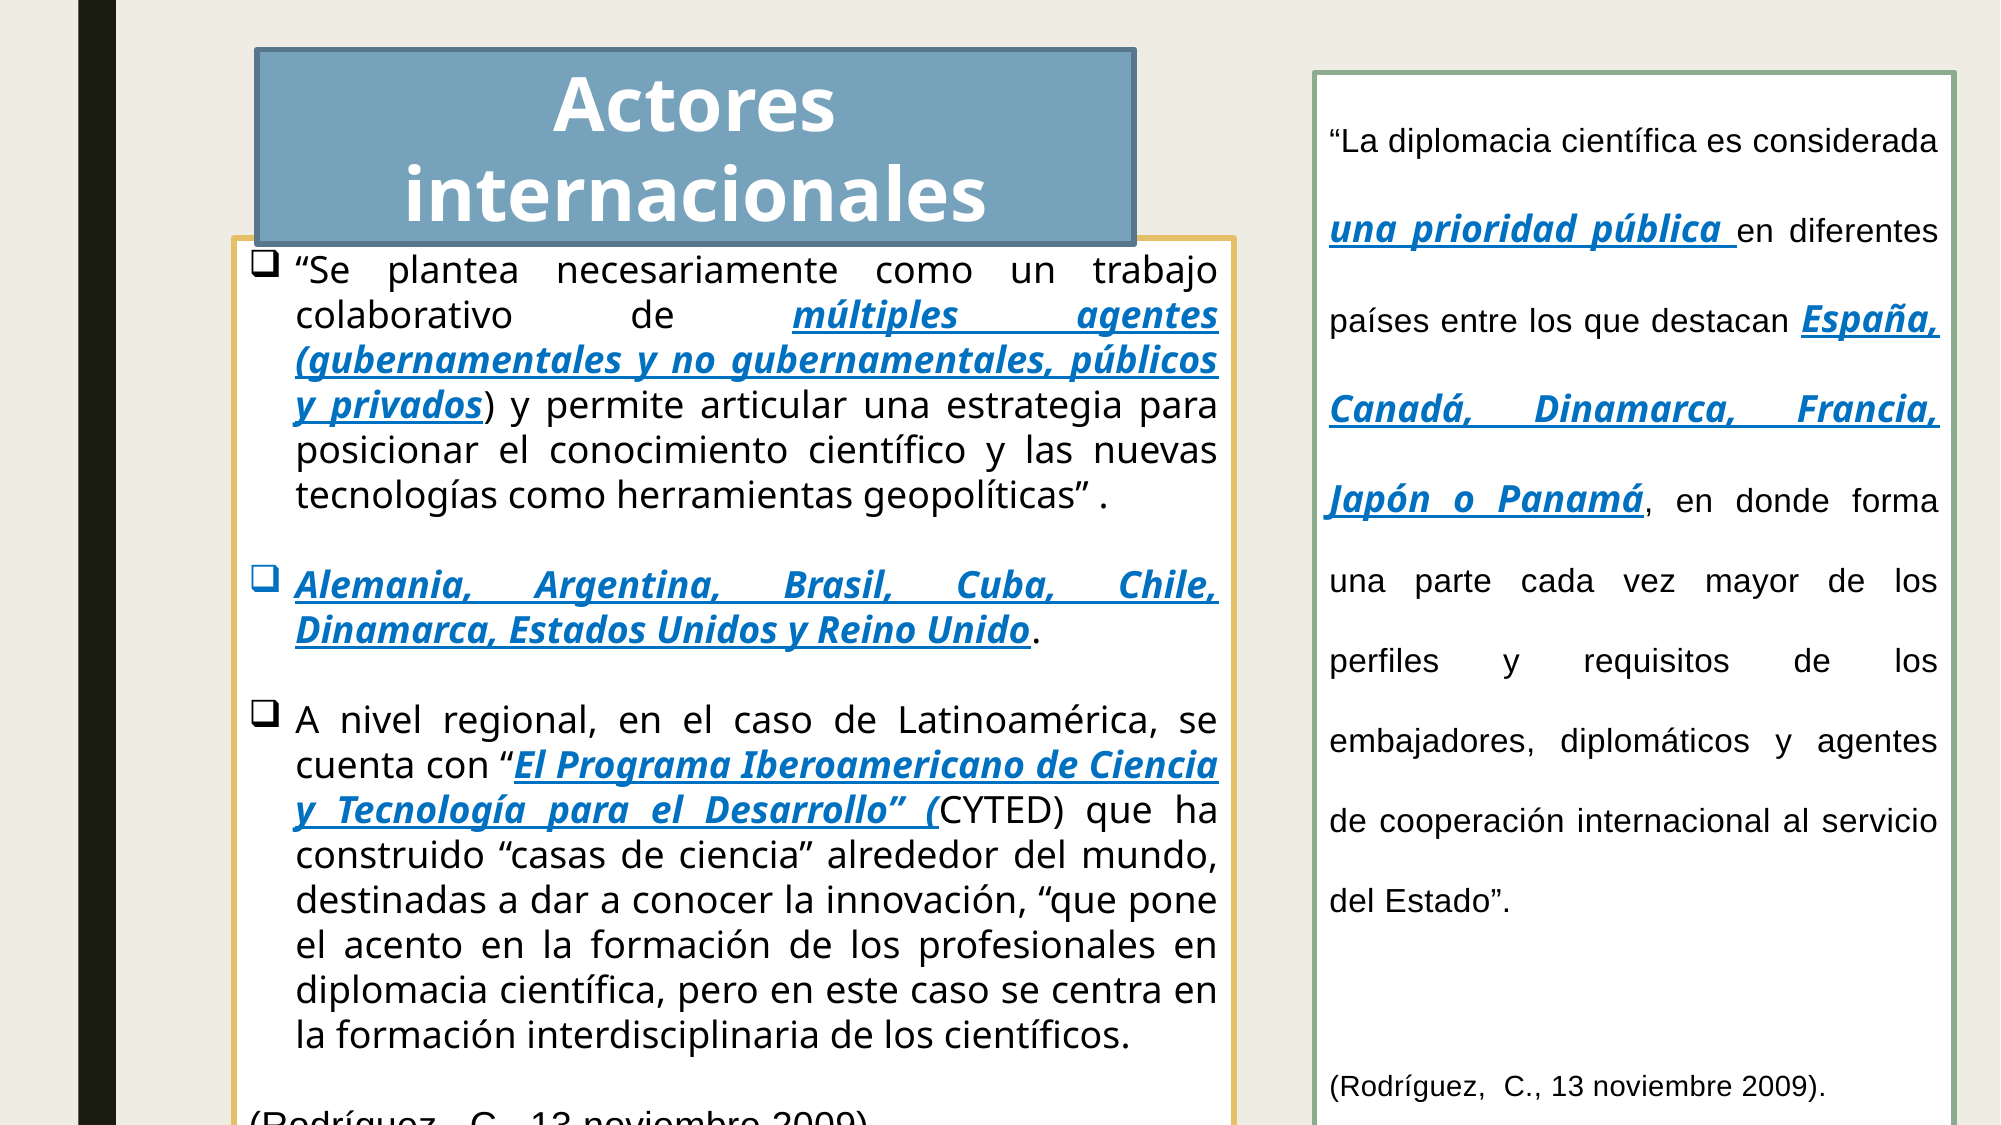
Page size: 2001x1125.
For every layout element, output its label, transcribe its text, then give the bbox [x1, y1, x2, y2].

text_box “Se plantea necesariamente como un trabajo colaborativo de múltiples agentes (gubernamentales y no gubernamentales, públicos y privados) y permite articular una estrategia para posicionar el conocimiento científico y las nuevas tecnologías como herramientas geopolíticas” . Alemania, Argentina, Brasil, Cuba, Chile, Dinamarca, Estados Unidos y Reino Unido. A nivel regional, en el caso de Latinoamérica, se cuenta con “El Programa Iberoamericano de Ciencia y Tecnología para el Desarrollo” (CYTED) que ha construido “casas de ciencia” alrededor del mundo, destinadas a dar a conocer la innovación, “que pone el acento en la formación de los profesionales en diploma­cia científica, pero en este caso se centra en la formación interdisciplinaria de los científicos. (Rodríguez, C., 13 noviembre 2009). [231, 235, 1237, 1125]
text_box “La diplomacia científica es considerada una prioridad pública en diferentes países entre los que destacan España, Canadá, Dinamarca, Francia, Japón o Panamá, en donde forma una parte cada vez mayor de los perfiles y requisitos de los embajadores, diplomáticos y agentes de cooperación internacional al servicio del Estado”. (Rodríguez, C., 13 noviembre 2009). [1312, 70, 1957, 1125]
text_box Actores internacionales [254, 47, 1137, 247]
